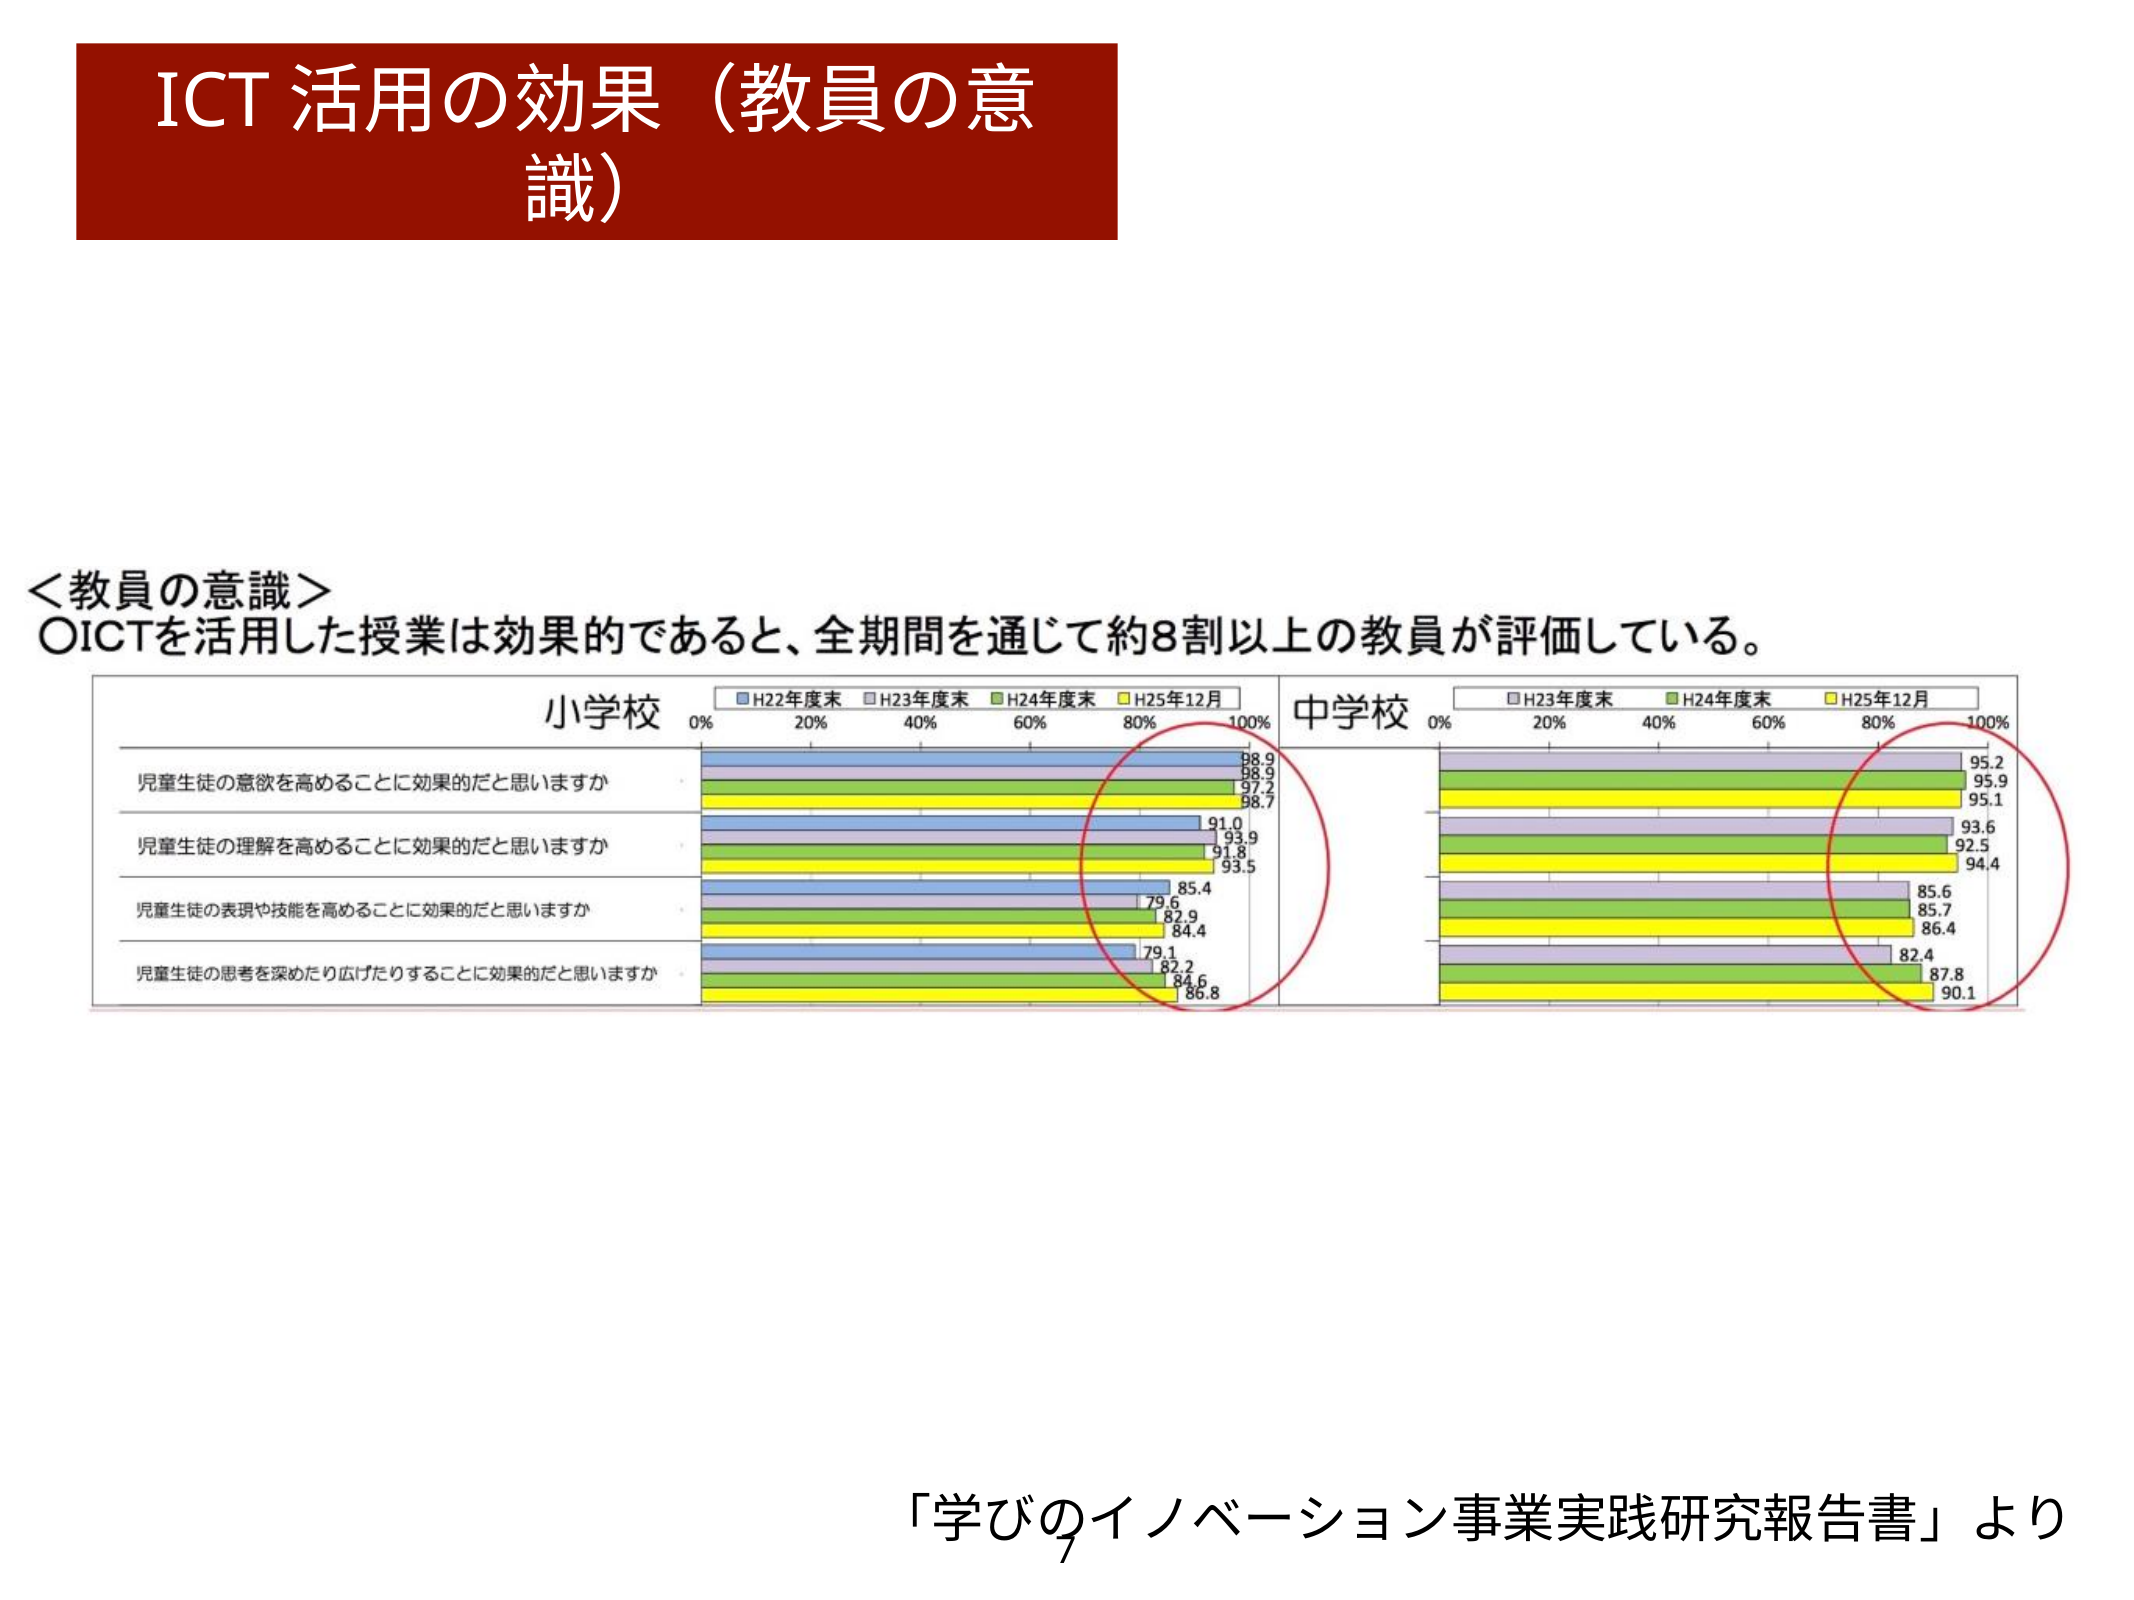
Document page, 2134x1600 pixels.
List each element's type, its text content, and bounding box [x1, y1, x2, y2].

picture [0, 565, 2134, 1035]
slide_number 7 [1031, 1517, 1101, 1573]
text_box ICT活用の効果（教員の意識） [76, 43, 1118, 240]
text_box 「学びのイノベーション事業実践研究報告書」より [871, 1477, 2083, 1557]
